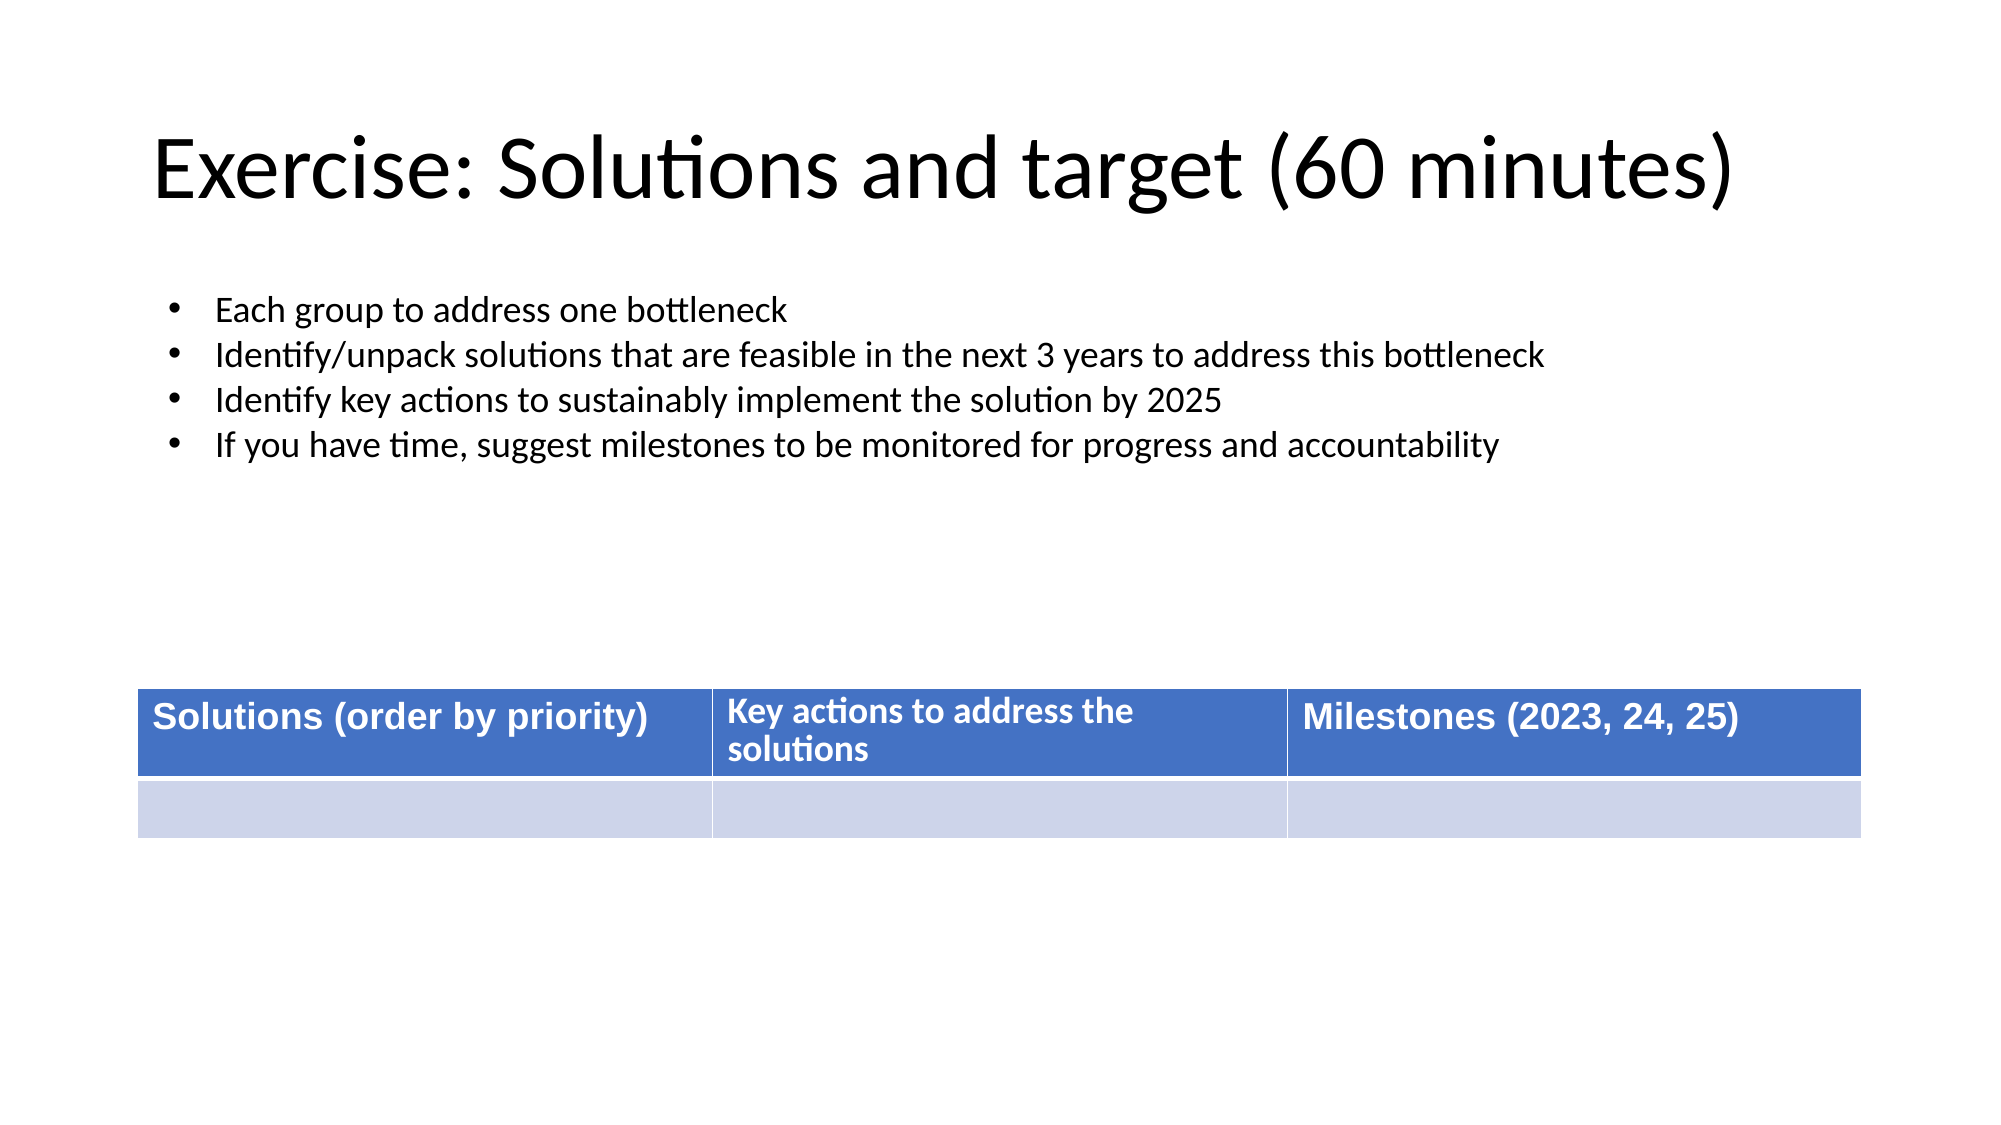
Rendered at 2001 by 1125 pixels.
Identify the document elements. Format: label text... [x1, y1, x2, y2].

table_header Solutions (order by priority) [138, 689, 712, 776]
table_cell [138, 781, 712, 838]
table_cell [713, 781, 1287, 838]
title Exercise: Solutions and target (60 minutes) [137, 59, 1863, 278]
text_box Each group to address one bottleneck Identify/unpack solutions that are feasible in the next 3 years to address this bottleneck Identify key actions to sustainably implement the solution by 2025 If you have time, suggest milestones to be monitored for progress and accountability [153, 277, 1879, 518]
table_header Milestones (2023, 24, 25) [1288, 689, 1861, 776]
table_cell [1288, 781, 1861, 838]
table_header Key actions to address the solutions [713, 689, 1287, 776]
